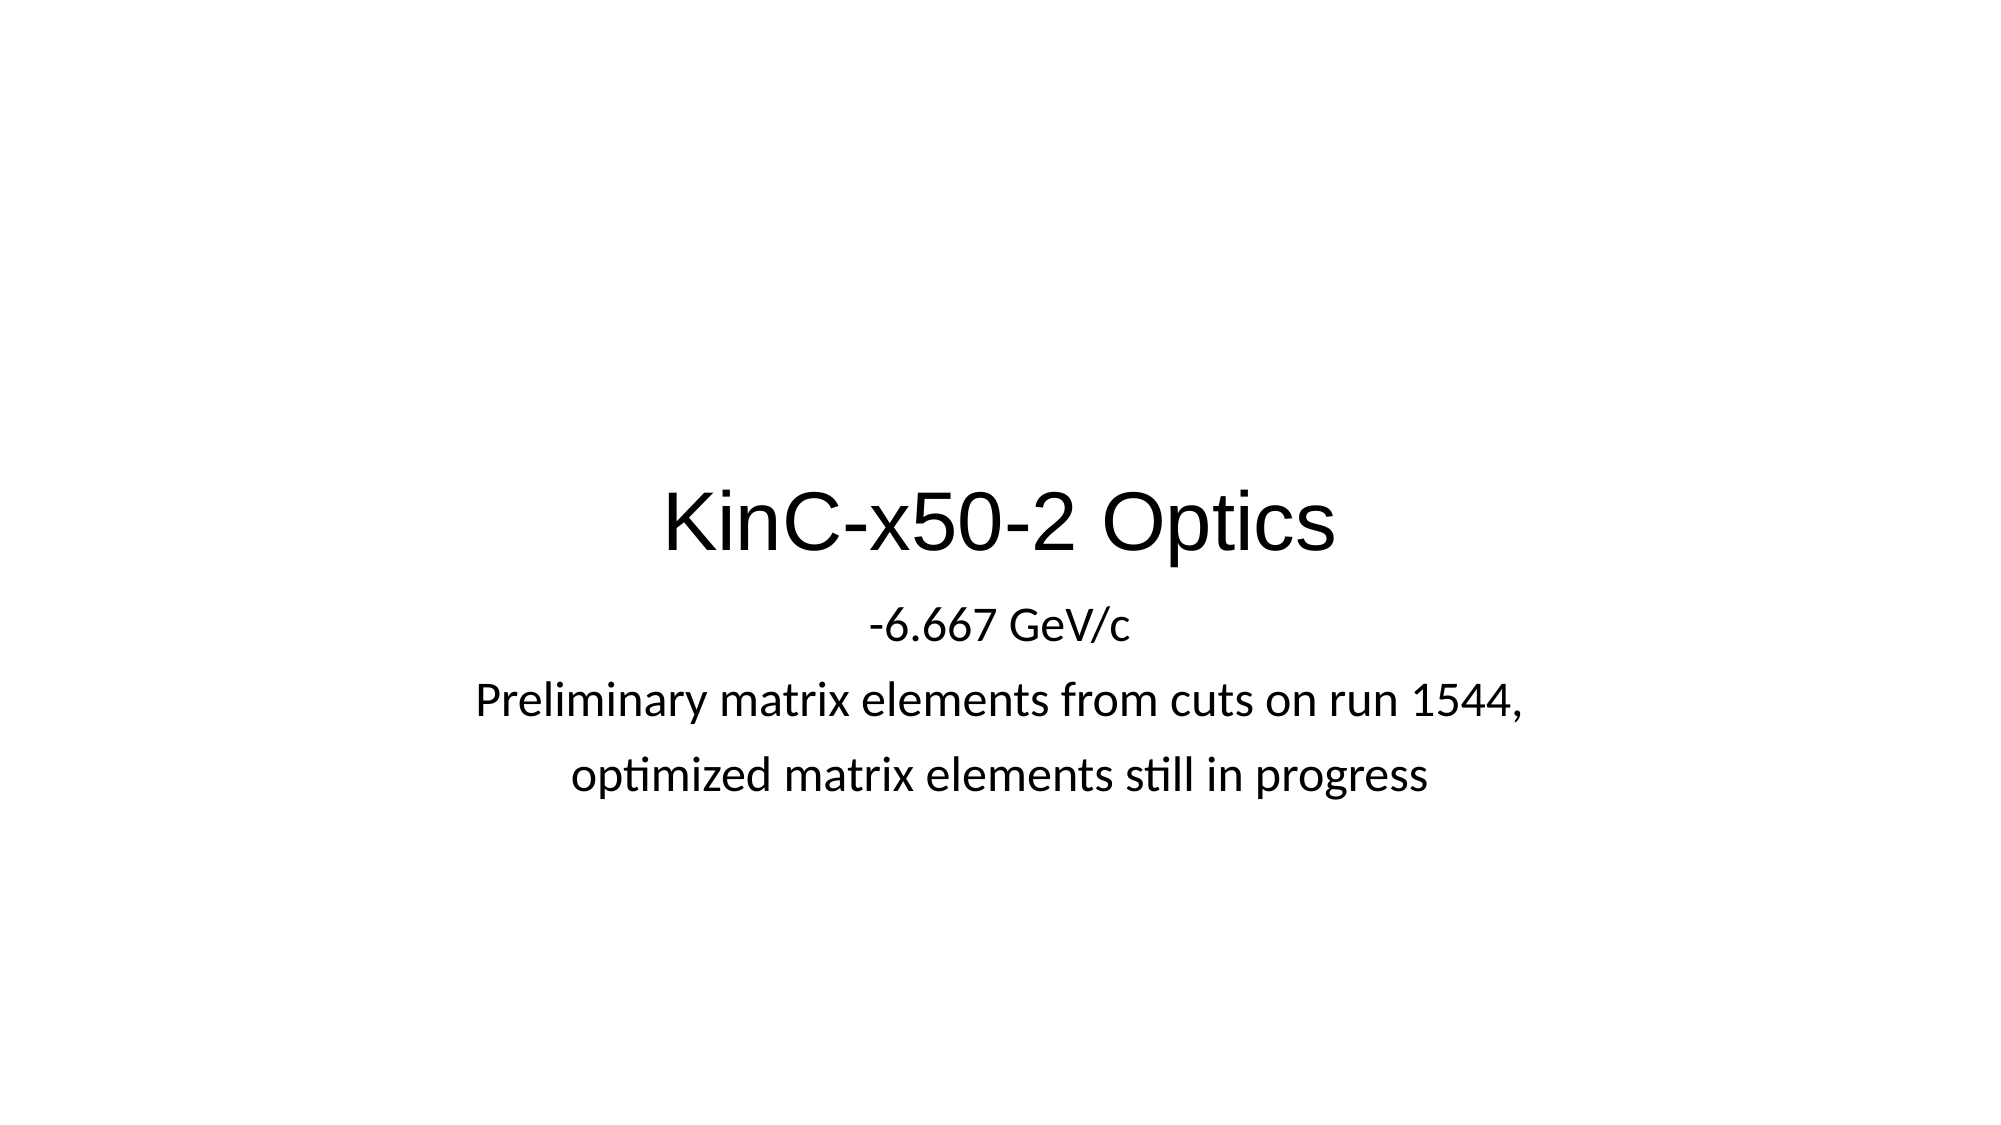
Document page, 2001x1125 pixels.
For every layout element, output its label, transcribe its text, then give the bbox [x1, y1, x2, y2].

title KinC-x50-2 Optics [249, 184, 1750, 576]
subtitle -6.667 GeV/c Preliminary matrix elements from cuts on run 1544, optimized matrix elements still in progress [249, 590, 1750, 863]
